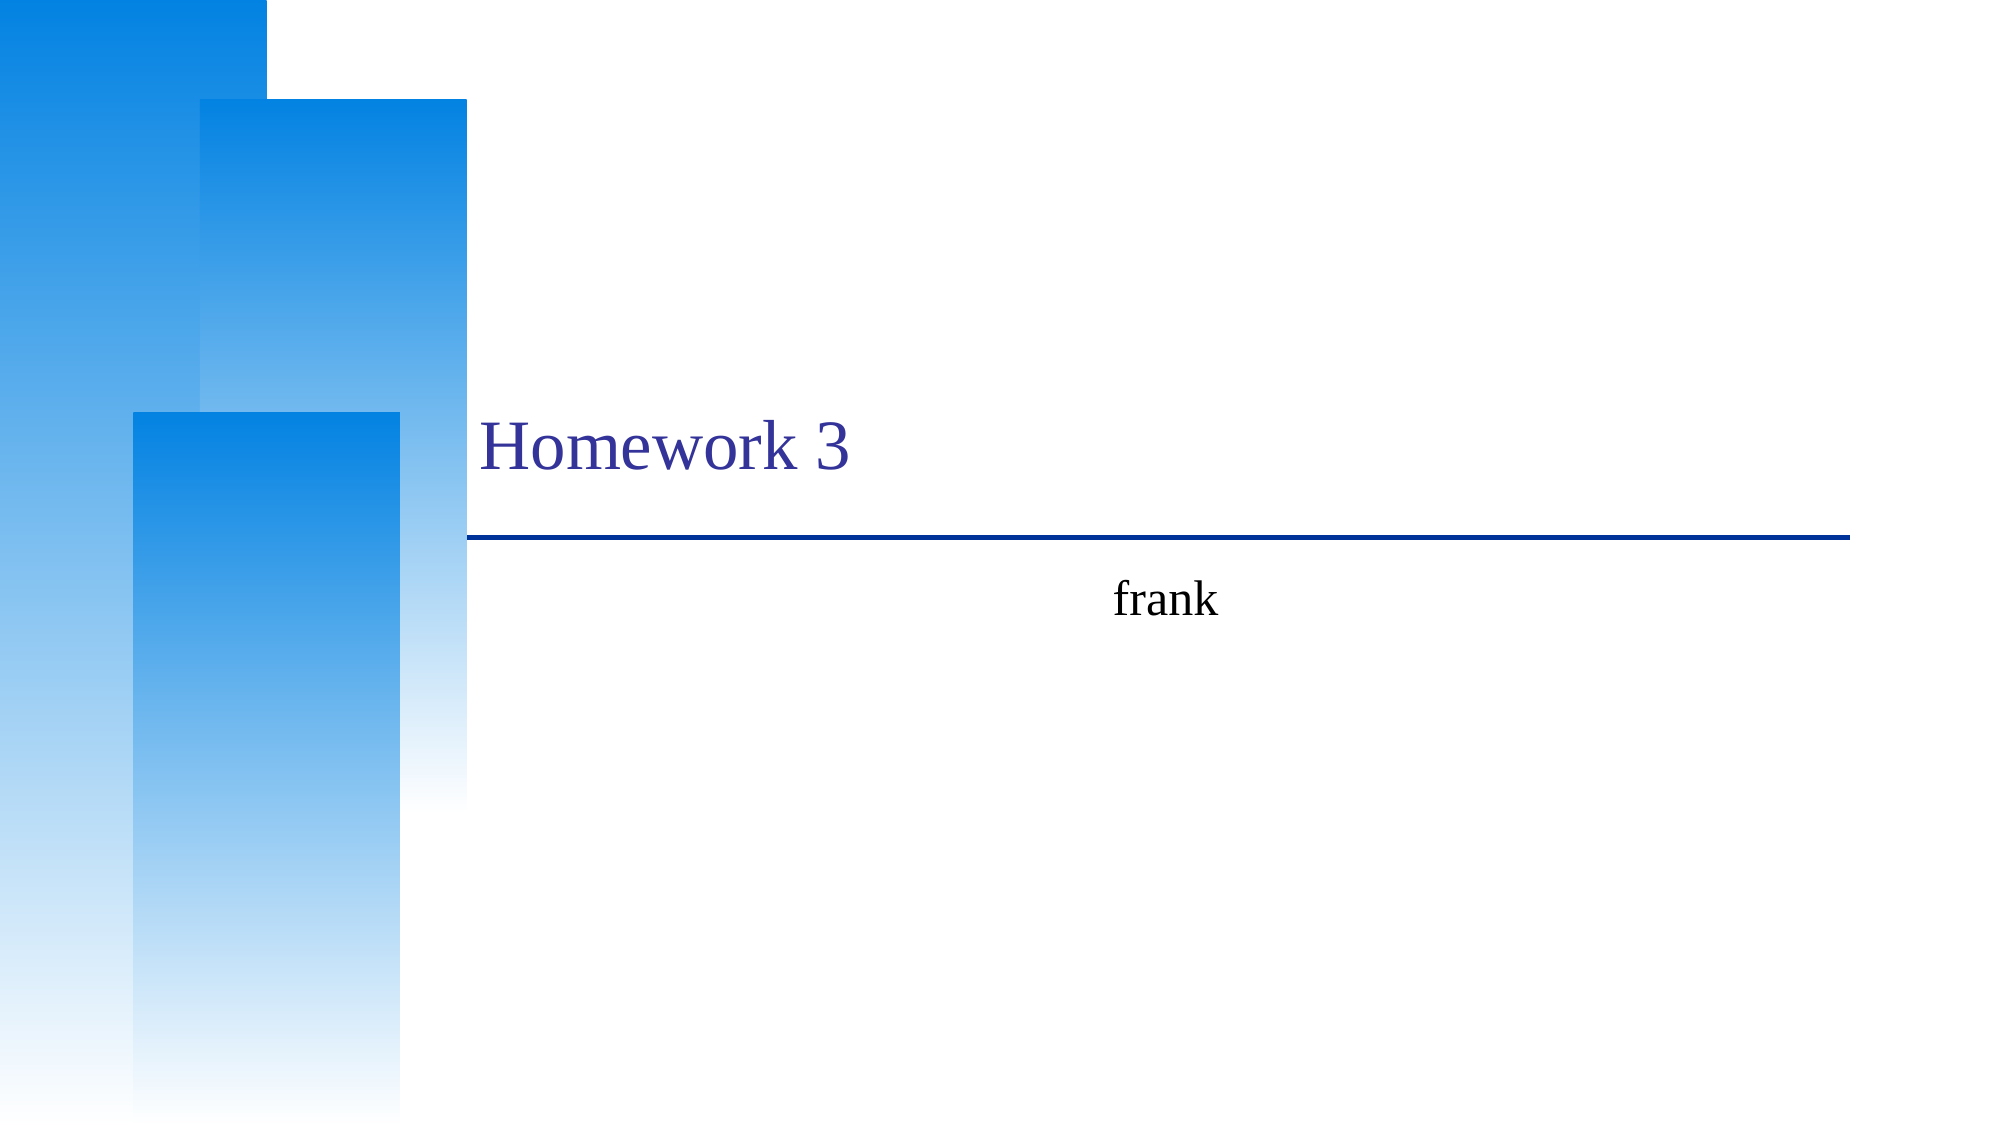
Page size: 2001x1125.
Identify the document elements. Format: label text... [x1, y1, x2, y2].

title Homework 3 [464, 361, 1898, 521]
subtitle frank [465, 557, 1866, 902]
